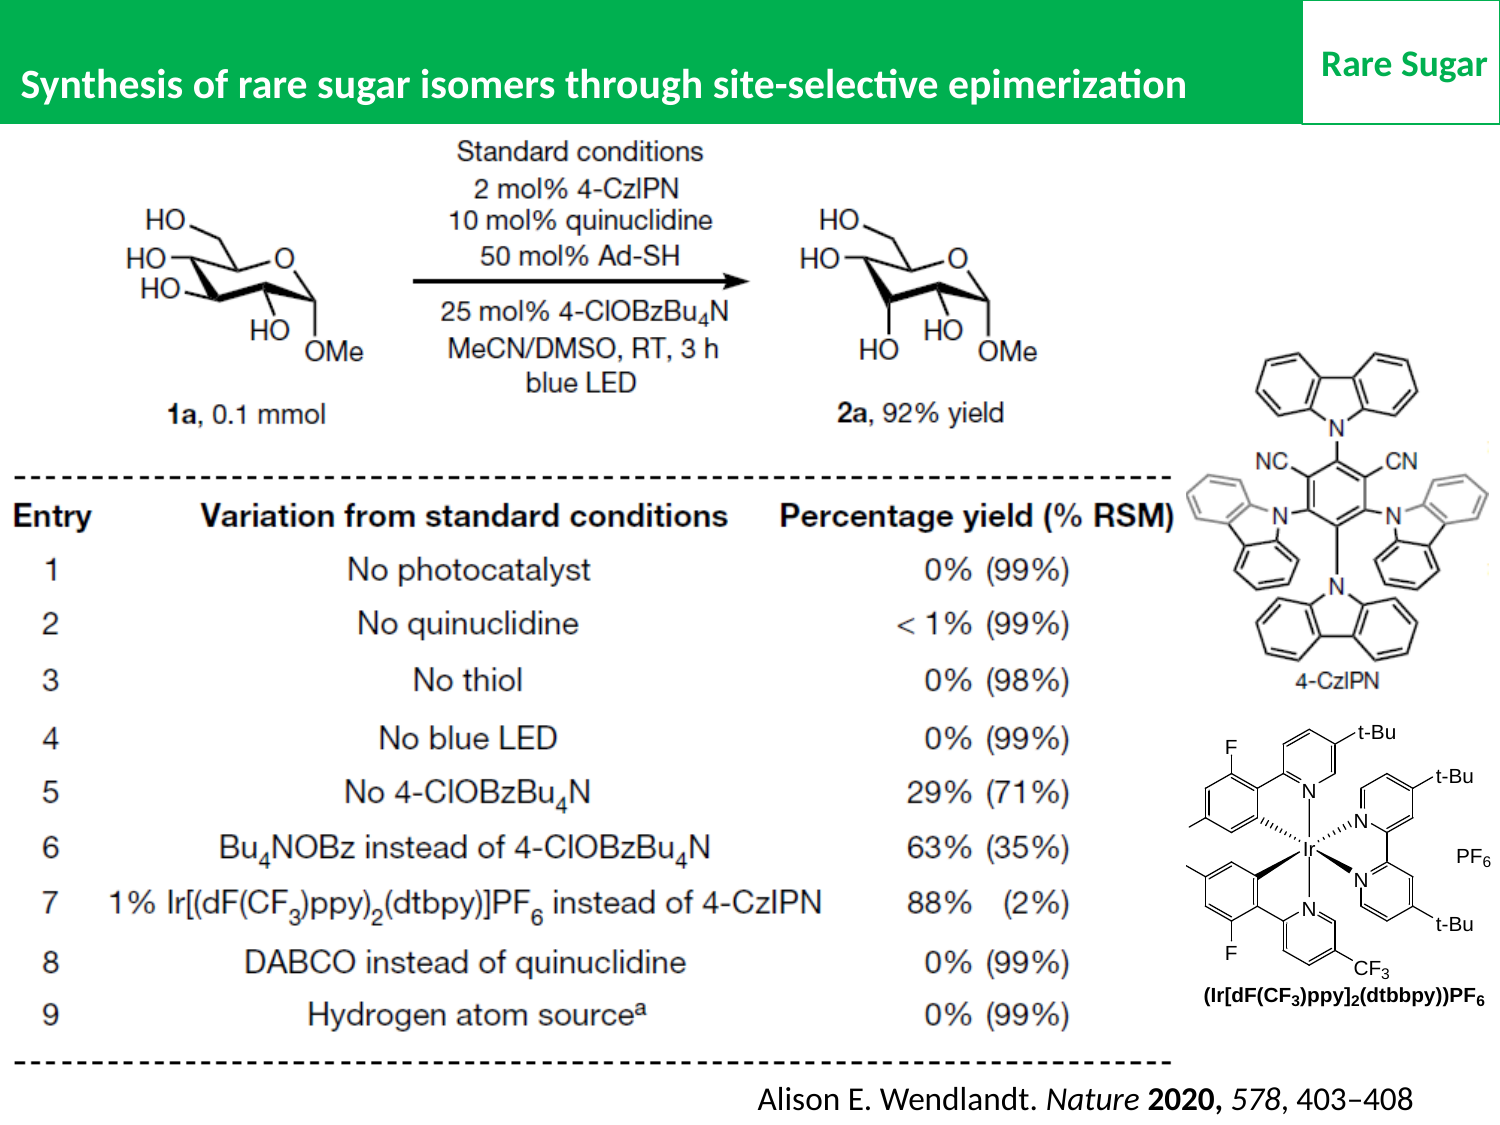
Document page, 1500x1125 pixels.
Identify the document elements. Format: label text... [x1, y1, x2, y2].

text_box [0, 0, 1299, 127]
text_box Synthesis of rare sugar isomers through site-selective epimerization [5, 49, 1258, 115]
text_box [1299, 0, 1500, 127]
picture [0, 127, 1489, 1072]
text_box Rare Sugar [1306, 31, 1500, 92]
text_box Alison E. Wendlandt. Nature 2020, 578, 403–408 [742, 1069, 1476, 1125]
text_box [1194, 718, 1500, 1016]
